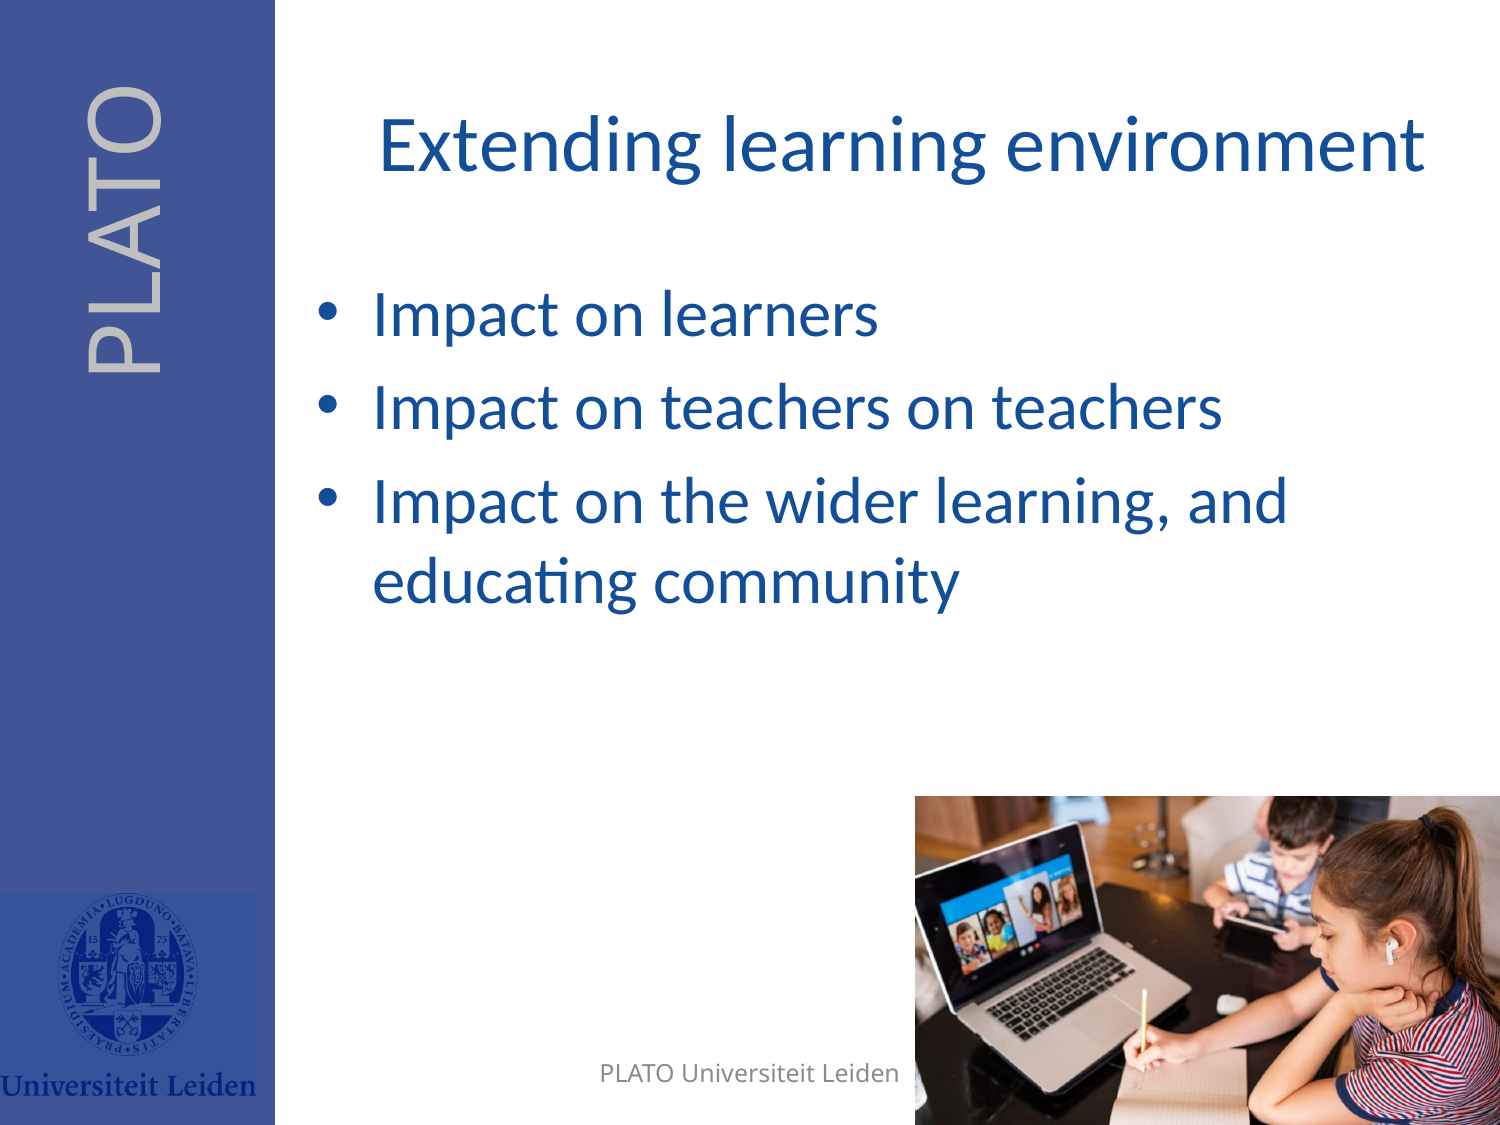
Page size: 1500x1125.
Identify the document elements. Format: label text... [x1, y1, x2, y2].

footer PLATO Universiteit Leiden [512, 1042, 909, 1103]
picture [0, 0, 275, 1125]
list Impact on learners Impact on teachers on teachers Impact on the wider learning, and educating community [301, 262, 1425, 1005]
picture [915, 795, 1500, 1125]
title Extending learning environment [324, 45, 1483, 233]
